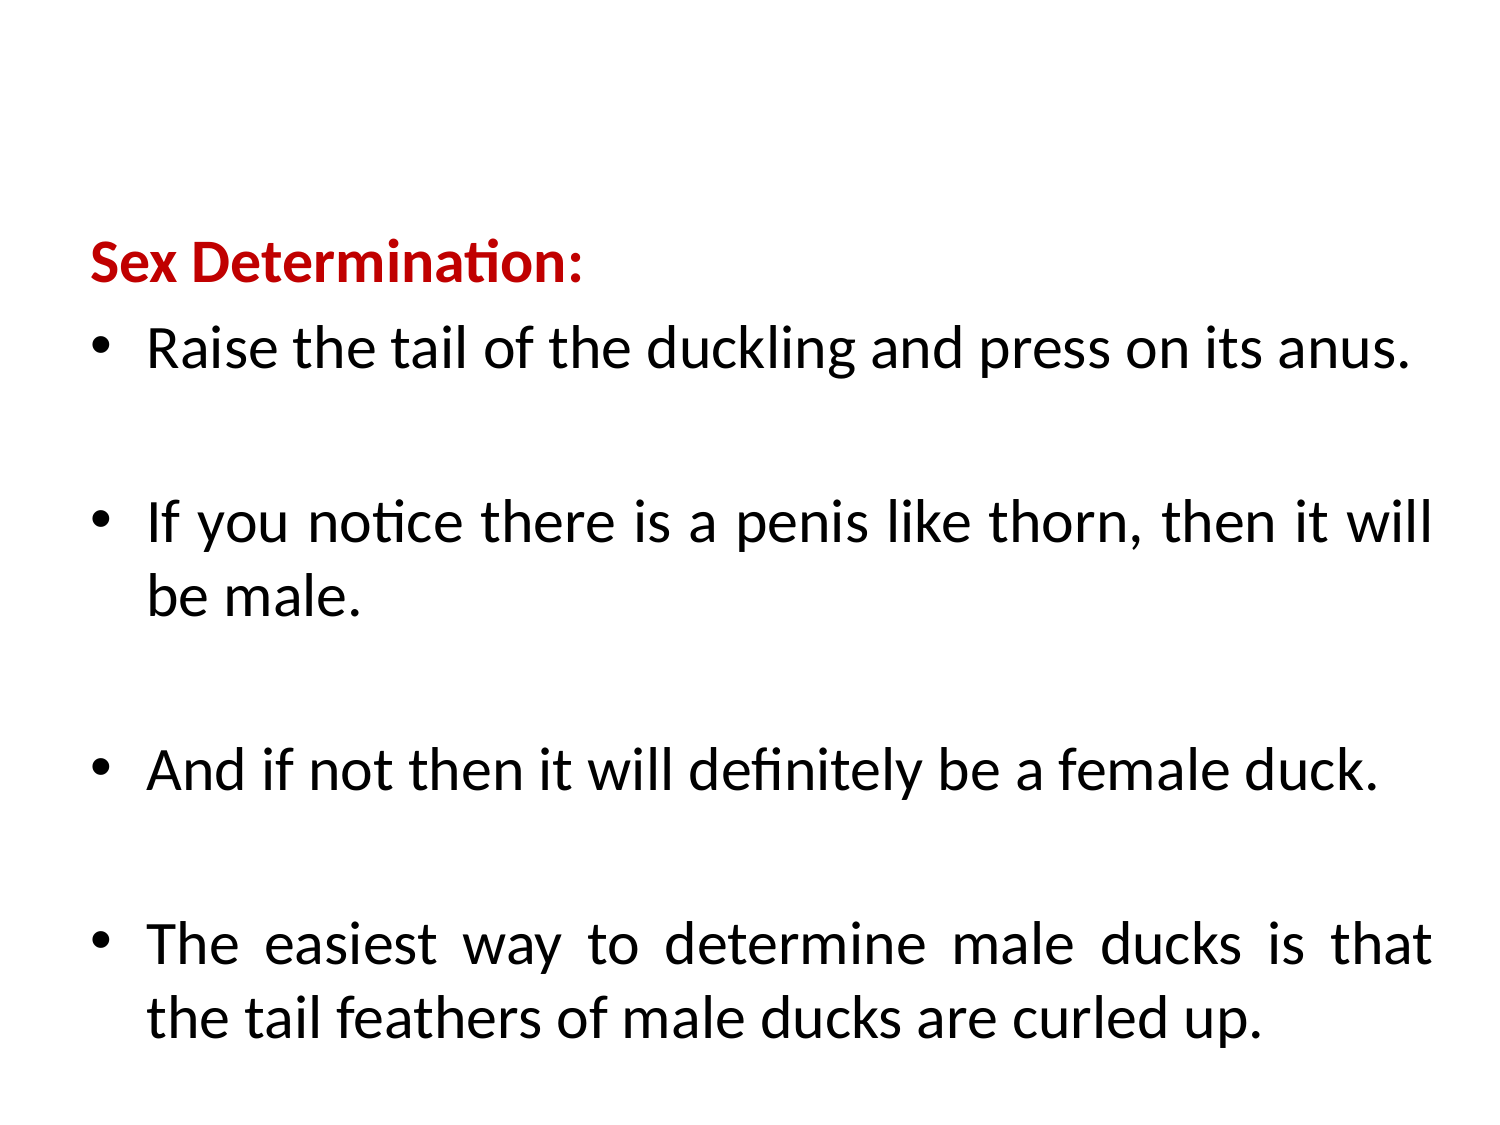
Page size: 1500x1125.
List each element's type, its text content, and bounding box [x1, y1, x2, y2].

list Sex Determination: Raise the tail of the duckling and press on its anus. If you notice there is a penis like thorn, then it will be male. And if not then it will definitely be a female duck. The easiest way to determine male ducks is that the tail feathers of male ducks are curled up. [75, 212, 1450, 1075]
